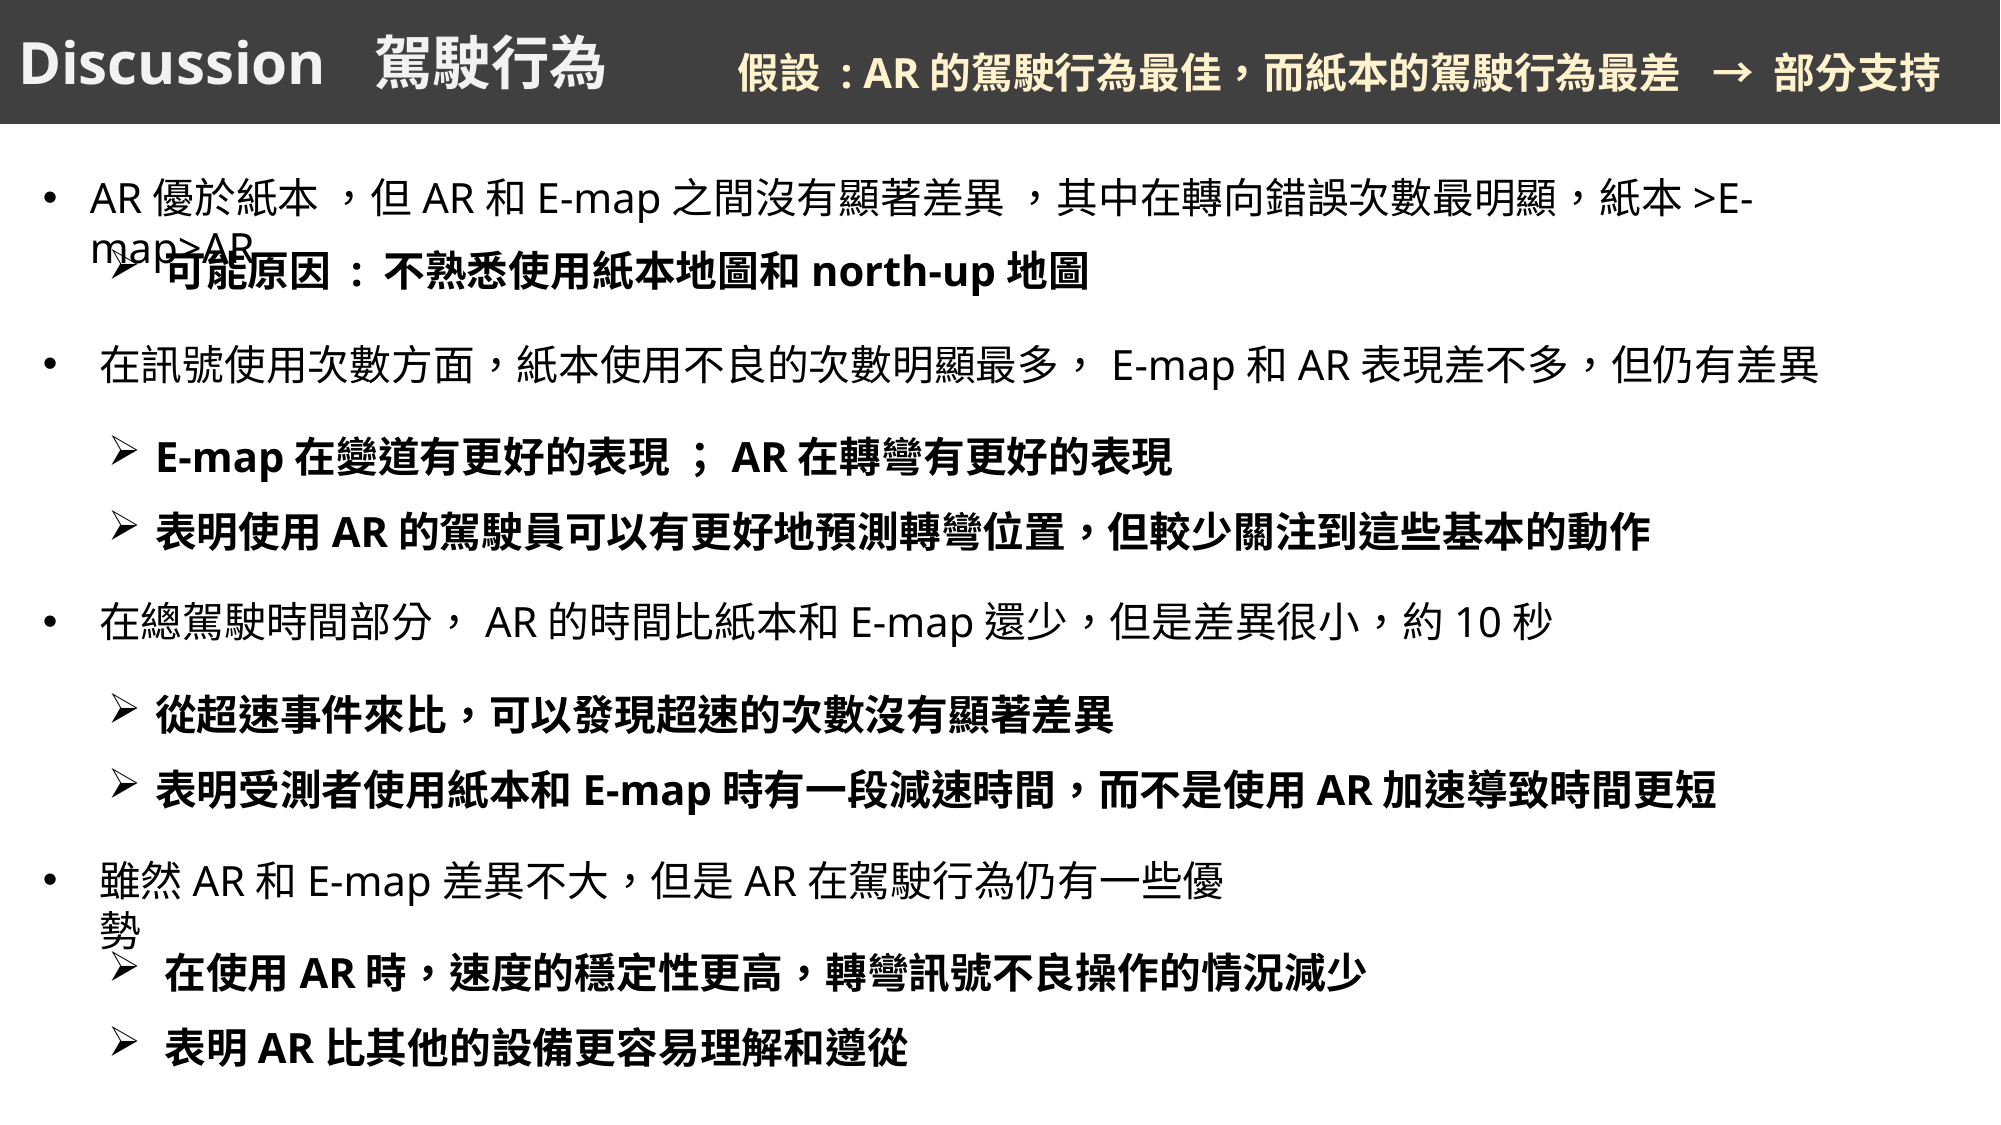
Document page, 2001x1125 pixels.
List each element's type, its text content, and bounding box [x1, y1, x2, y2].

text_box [0, 0, 2000, 123]
text_box 在總駕駛時間部分，AR的時間比紙本和E-map還少，但是差異很小，約10秒 [28, 588, 1760, 654]
text_box AR優於紙本 ，但AR和E-map之間沒有顯著差異 ，其中在轉向錯誤次數最明顯，紙本>E-map>AR [28, 164, 1932, 280]
text_box 雖然AR和E-map差異不大，但是AR在駕駛行為仍有一些優勢 [28, 846, 1247, 962]
text_box E-map在變道有更好的表現 ；AR在轉彎有更好的表現 表明使用AR的駕駛員可以有更好地預測轉彎位置，但較少關注到這些基本的動作 [93, 398, 1756, 563]
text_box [722, 14, 1972, 97]
text_box 在訊號使用次數方面，紙本使用不良的次數明顯最多，E-map和AR表現差不多，但仍有差異 [28, 330, 1932, 396]
text_box 從超速事件來比，可以發現超速的次數沒有顯著差異 表明受測者使用紙本和E-map時有一段減速時間，而不是使用AR加速導致時間更短 [93, 656, 1736, 821]
text_box 可能原因 : 不熟悉使用紙本地圖和north-up地圖 [93, 237, 1235, 303]
text_box 在使用AR時，速度的穩定性更高，轉彎訊號不良操作的情況減少 表明AR比其他的設備更容易理解和遵從 [93, 914, 1825, 1079]
